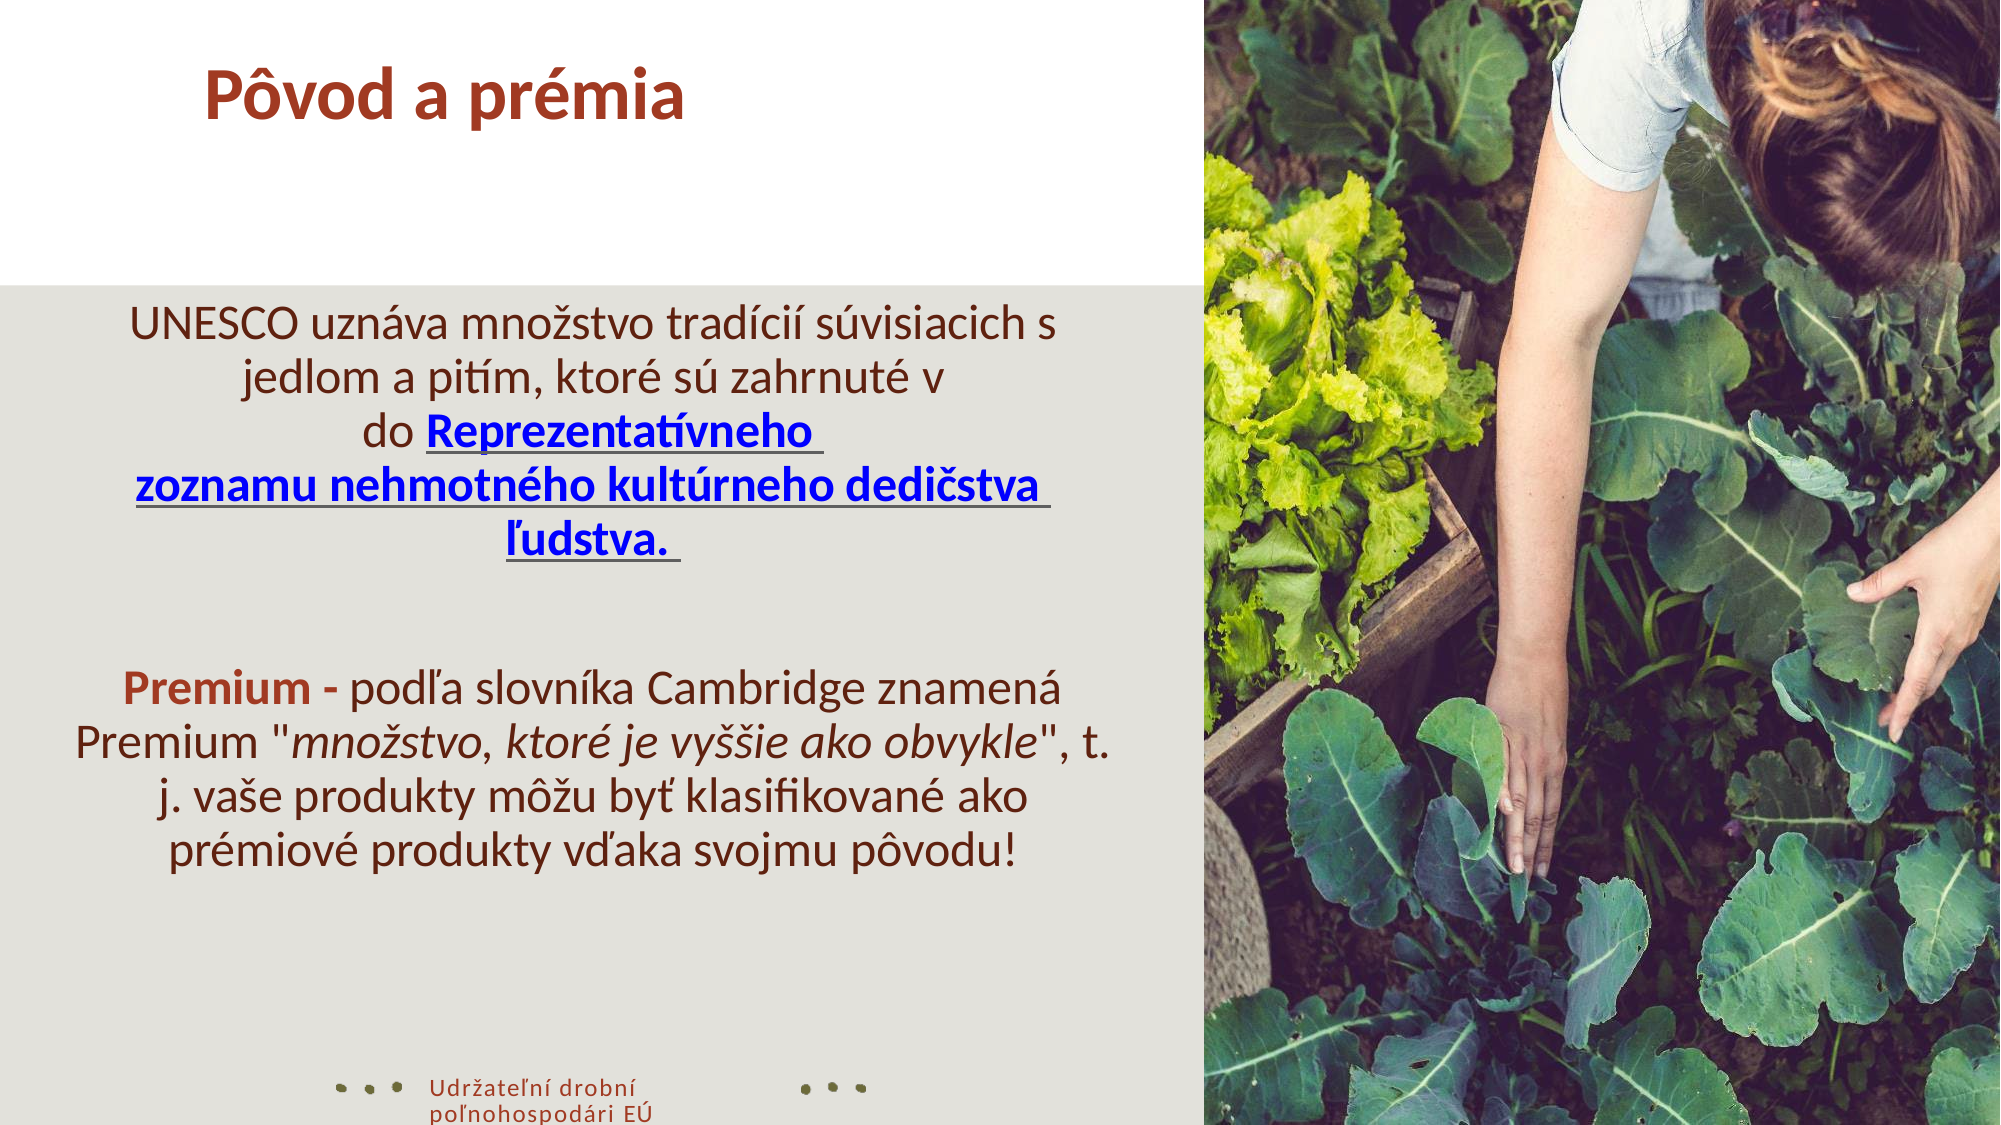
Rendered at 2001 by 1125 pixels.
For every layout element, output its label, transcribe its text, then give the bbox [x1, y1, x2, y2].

picture [1203, 0, 2000, 1125]
footer Udržateľní drobní poľnohospodári EÚ [427, 1075, 772, 1125]
picture [797, 1052, 870, 1125]
title Pôvod a prémia [202, 42, 1008, 233]
text_box UNESCO uznáva množstvo tradícií súvisiacich s jedlom a pitím, ktoré sú zahrnuté v do Reprezentatívneho zoznamu nehmotného kultúrneho dedičstva ľudstva. Premium - podľa slovníka Cambridge znamená Premium "množstvo, ktoré je vyššie ako obvykle", t. j. vaše produkty môžu byť klasifikované ako prémiové produkty vďaka svojmu pôvodu! [71, 286, 1114, 876]
picture [332, 1051, 406, 1125]
